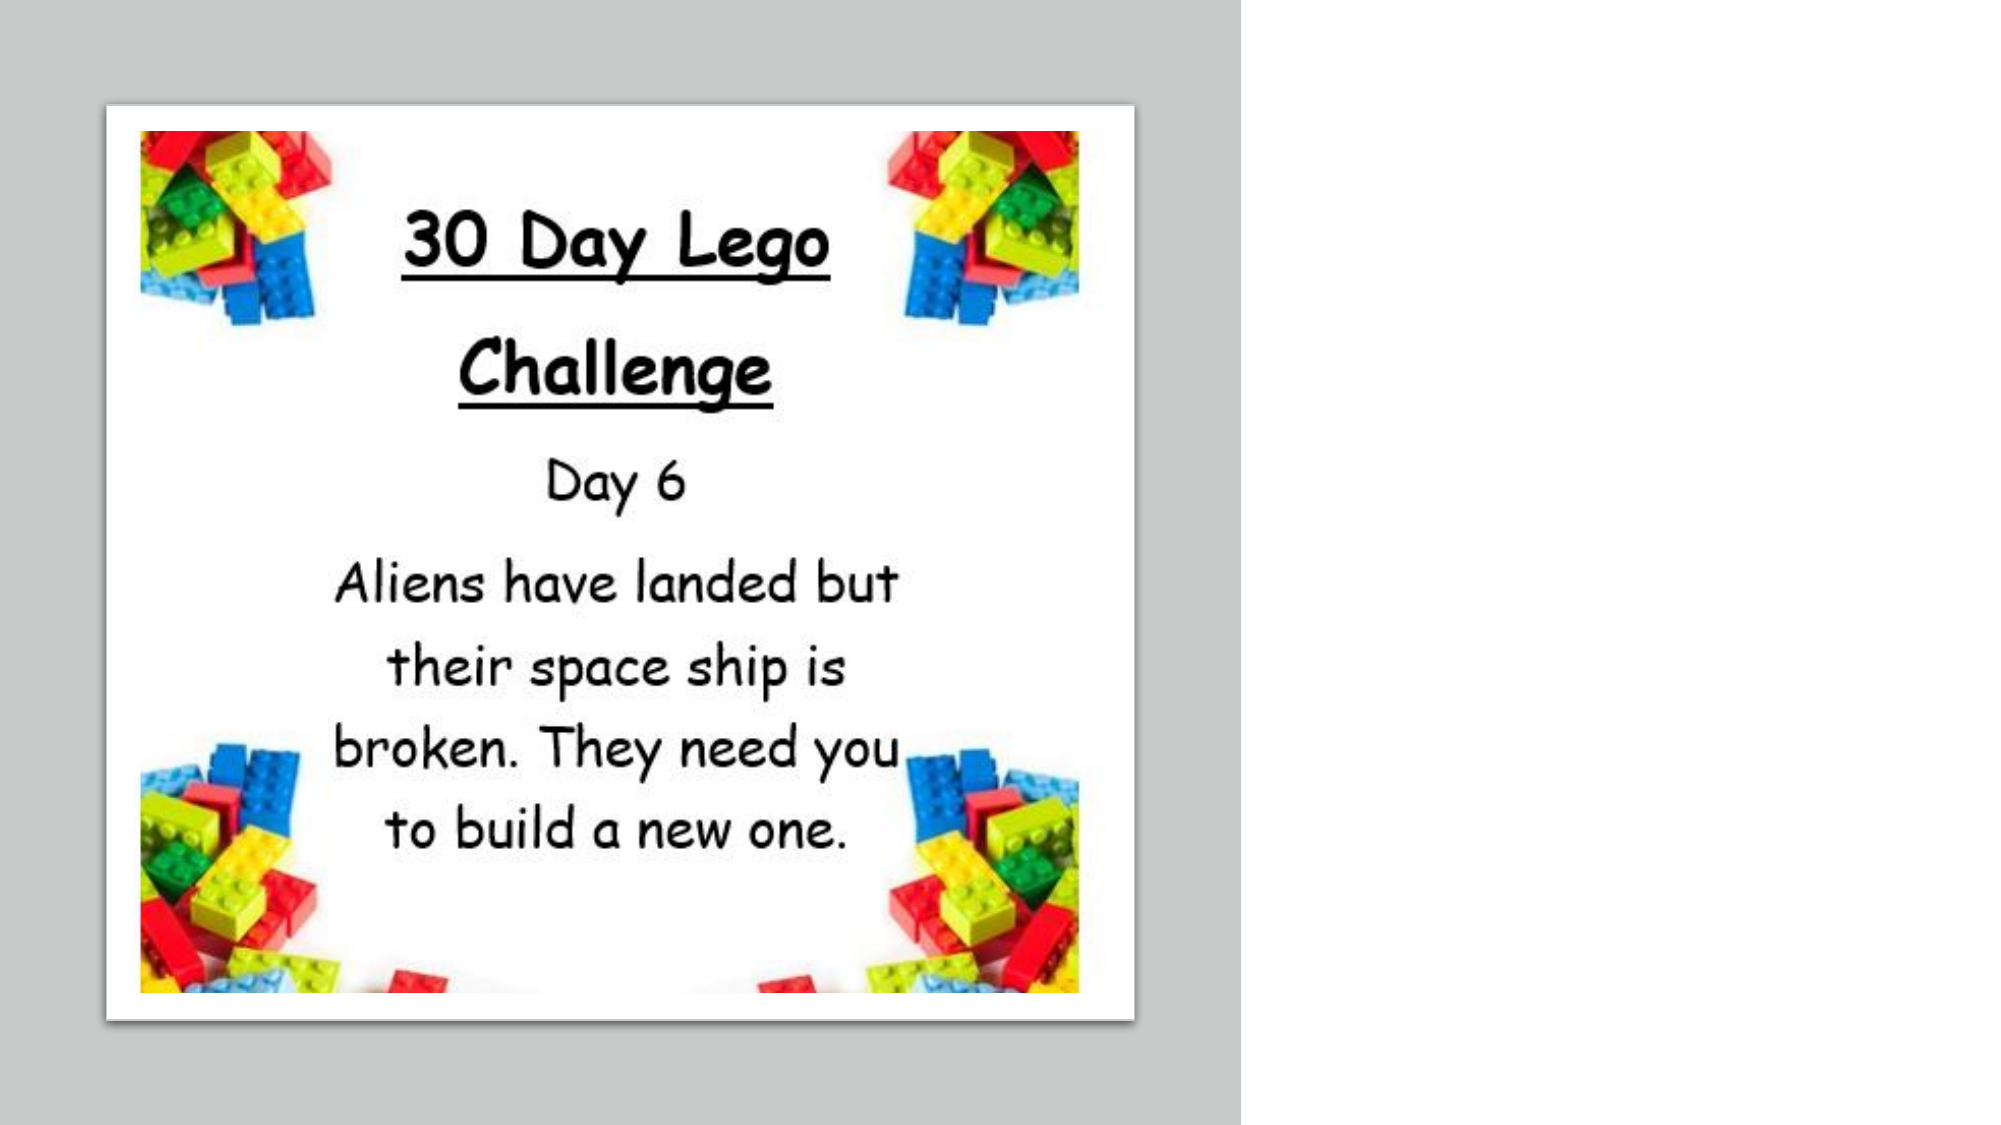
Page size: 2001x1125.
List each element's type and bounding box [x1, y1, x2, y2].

list [133, 131, 1108, 993]
text_box [0, 0, 1242, 1125]
text_box [106, 104, 1135, 1021]
